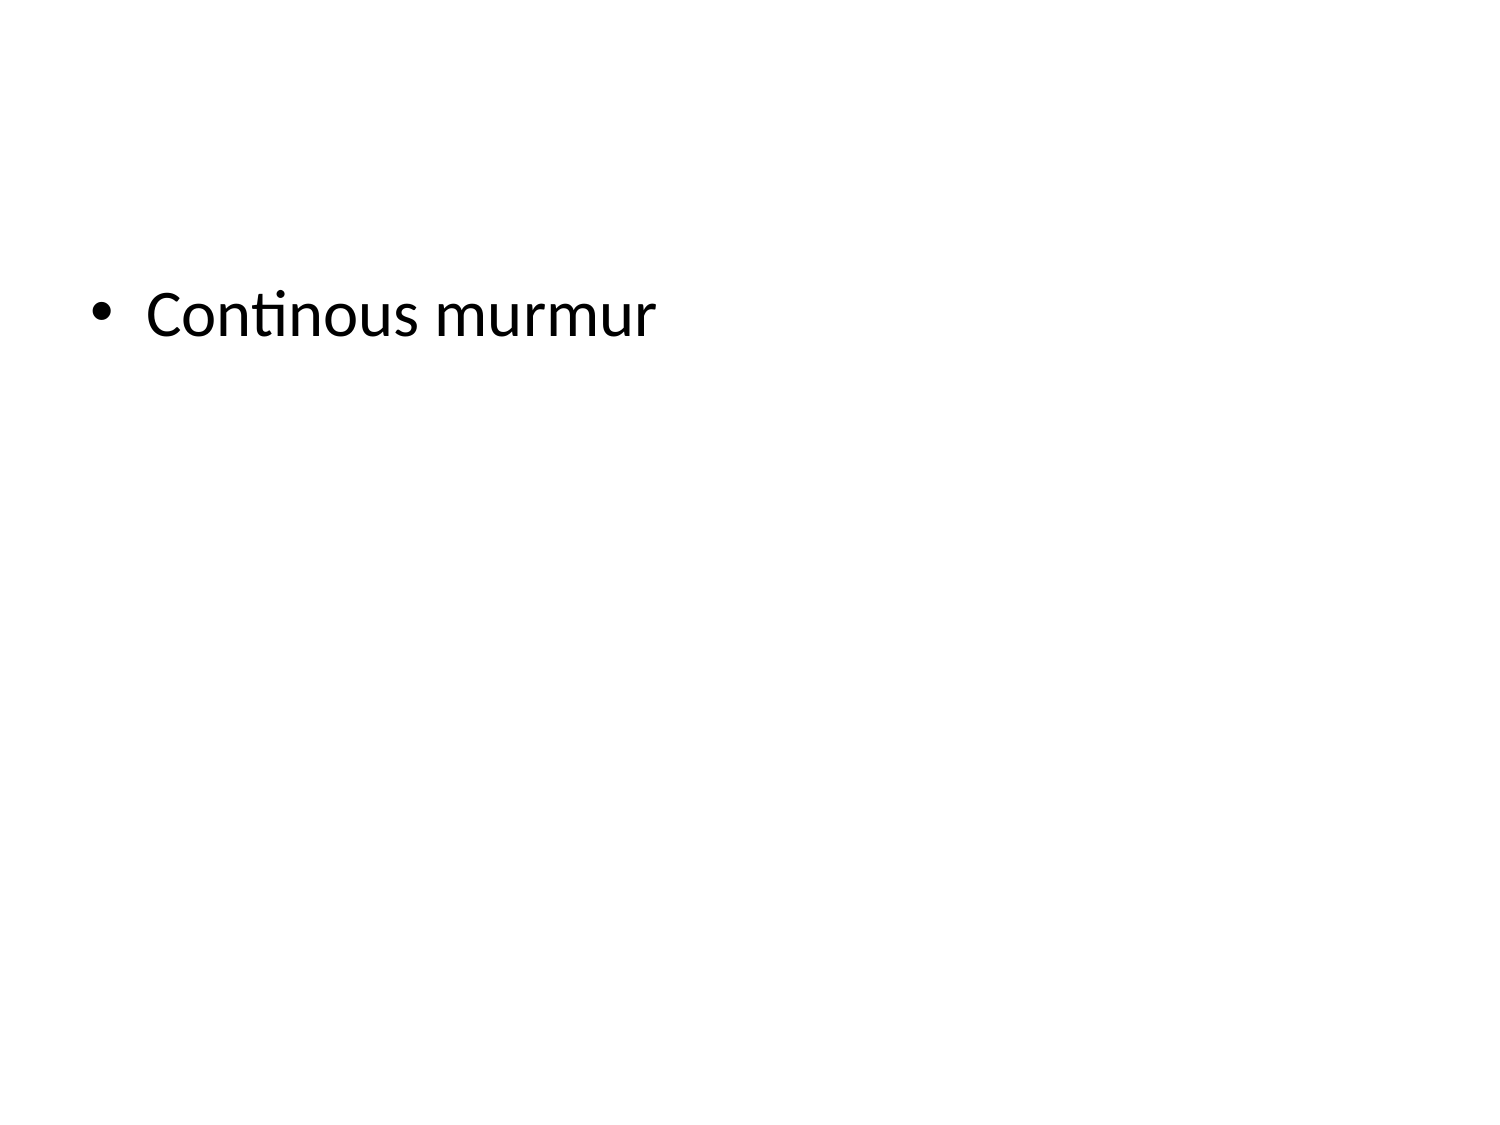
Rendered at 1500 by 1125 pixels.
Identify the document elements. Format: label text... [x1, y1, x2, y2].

list Continous murmur [75, 262, 1425, 1005]
